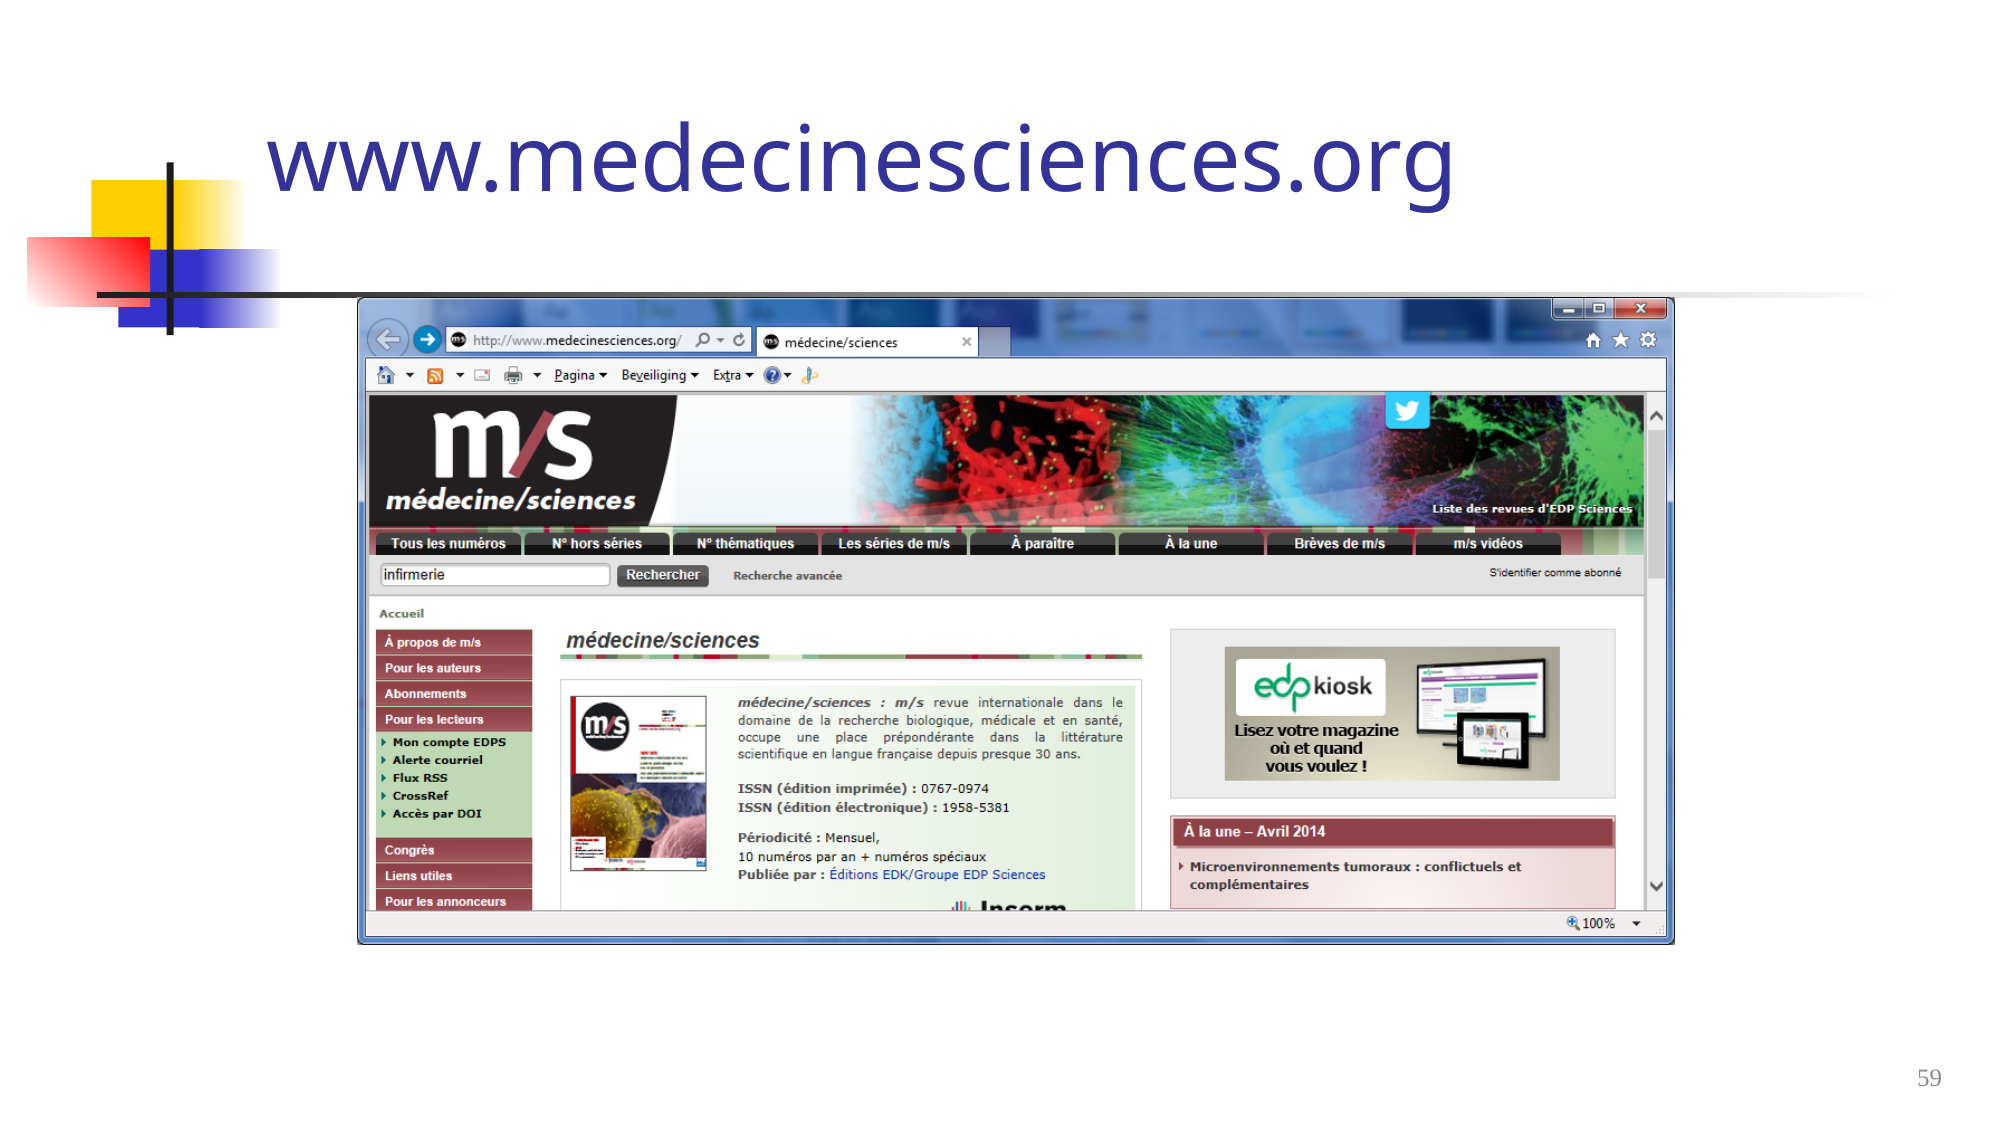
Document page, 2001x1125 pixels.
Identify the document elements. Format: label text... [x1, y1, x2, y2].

slide_number 59 [1540, 1023, 1958, 1100]
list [357, 297, 1675, 946]
title www.medecinesciences.org [251, 34, 1957, 276]
